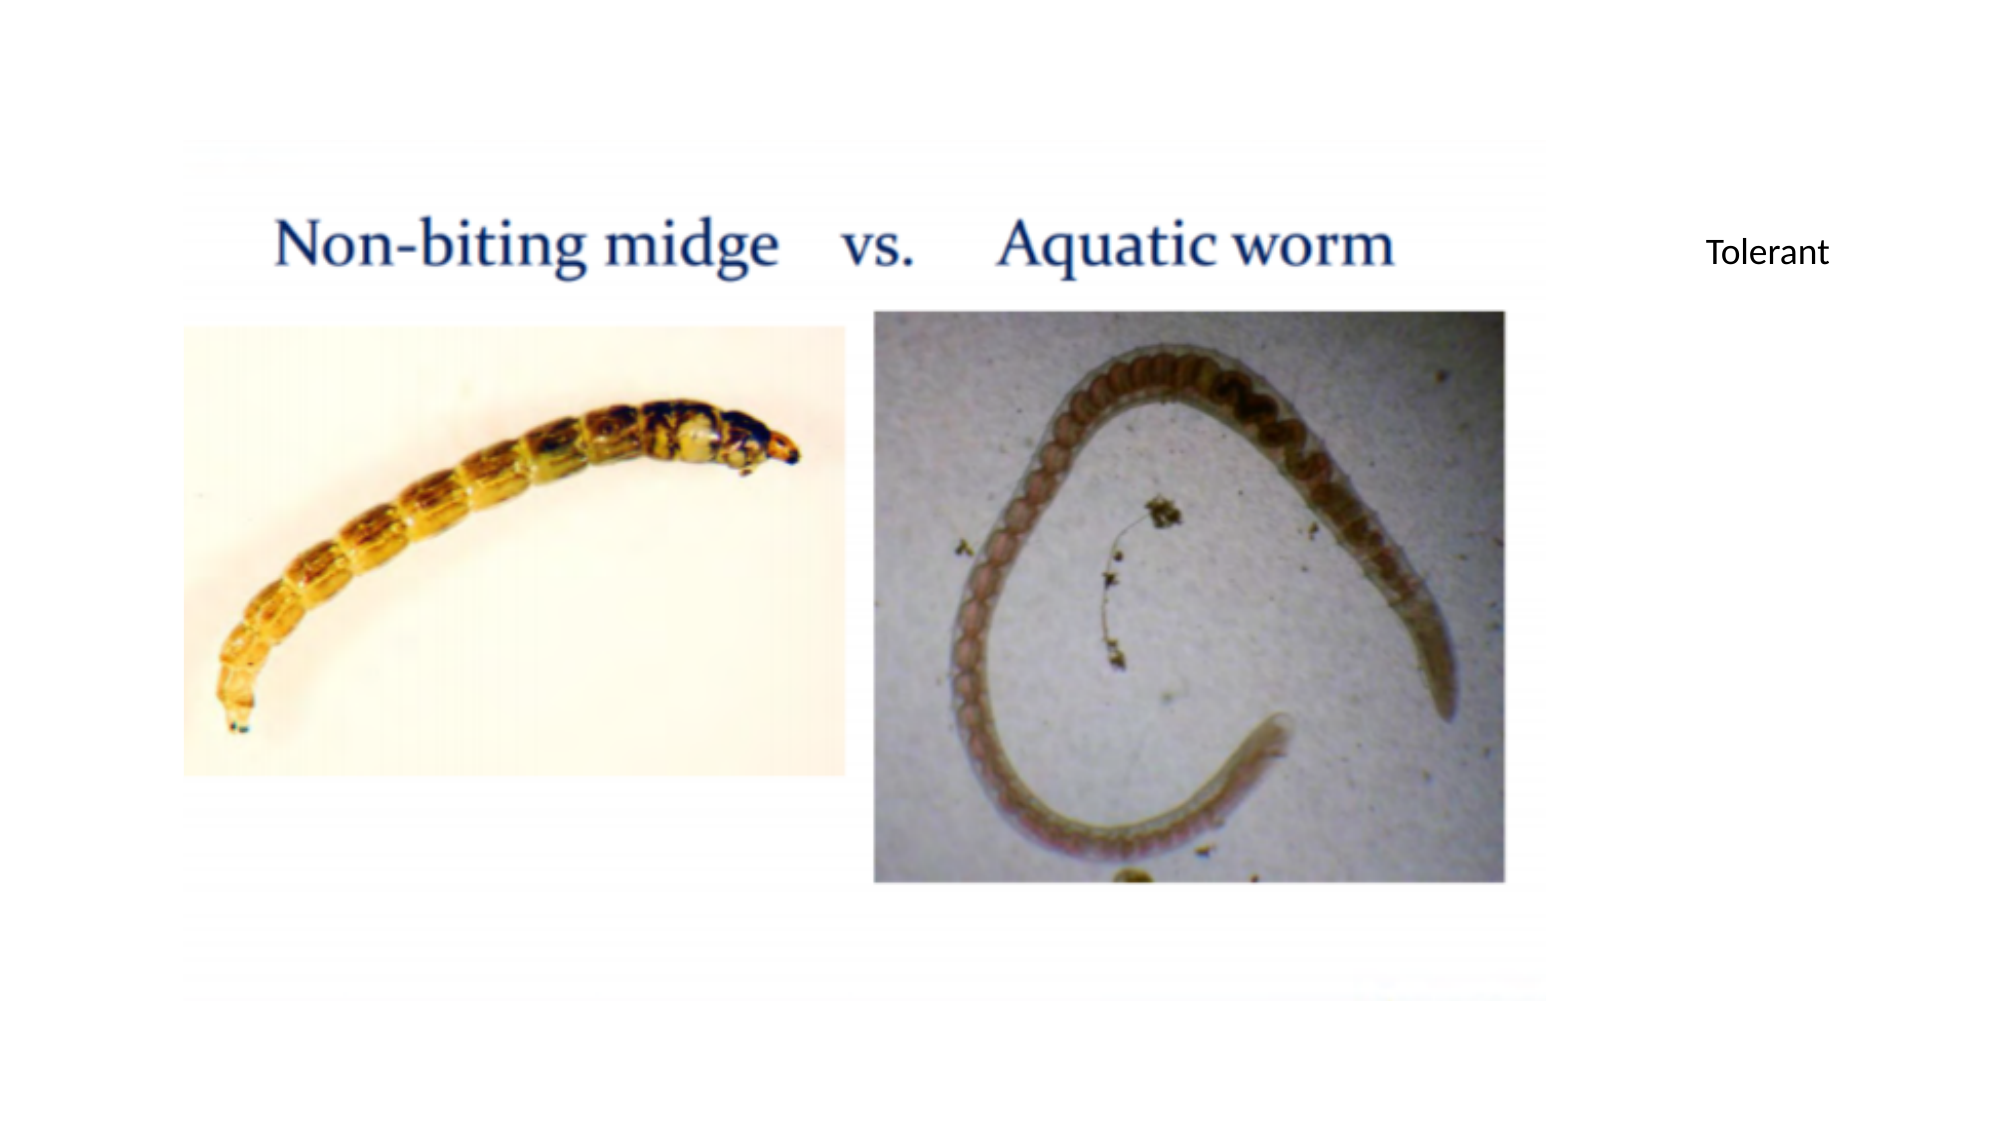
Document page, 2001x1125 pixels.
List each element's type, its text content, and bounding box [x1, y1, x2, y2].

text_box Tolerant [1691, 220, 1887, 280]
picture [183, 140, 1546, 1001]
